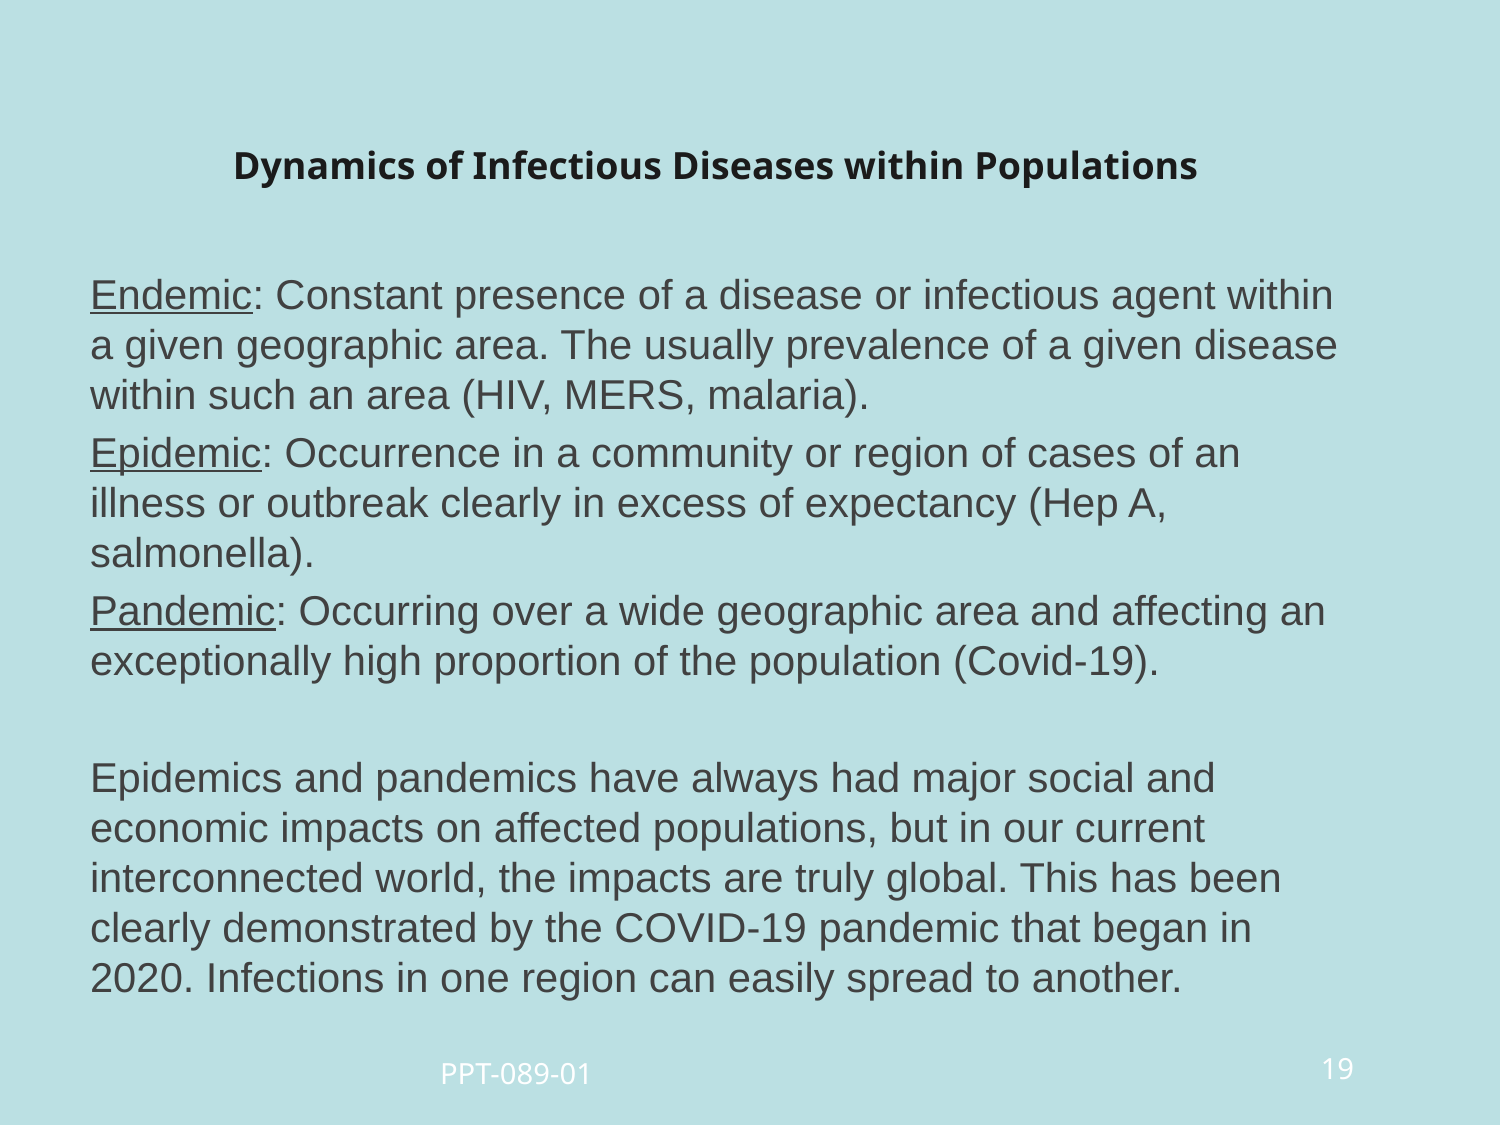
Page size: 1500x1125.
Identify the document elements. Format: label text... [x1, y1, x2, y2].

slide_number 19 [1250, 1042, 1425, 1103]
title Dynamics of Infectious Diseases within Populations [75, 109, 1358, 219]
footer PPT-089-01 [425, 1047, 1088, 1113]
subtitle Endemic: Constant presence of a disease or infectious agent within a given geographic area. The usually prevalence of a given disease within such an area (HIV, MERS, malaria). Epidemic: Occurrence in a community or region of cases of an illness or outbreak clearly in excess of expectancy (Hep A, salmonella). Pandemic: Occurring over a wide geographic area and affecting an exceptionally high proportion of the population (Covid-19). Epidemics and pandemics have always had major social and economic impacts on affected populations, but in our current interconnected world, the impacts are truly global. This has been clearly demonstrated by the COVID-19 pandemic that began in 2020. Infections in one region can easily spread to another. [75, 259, 1375, 1048]
